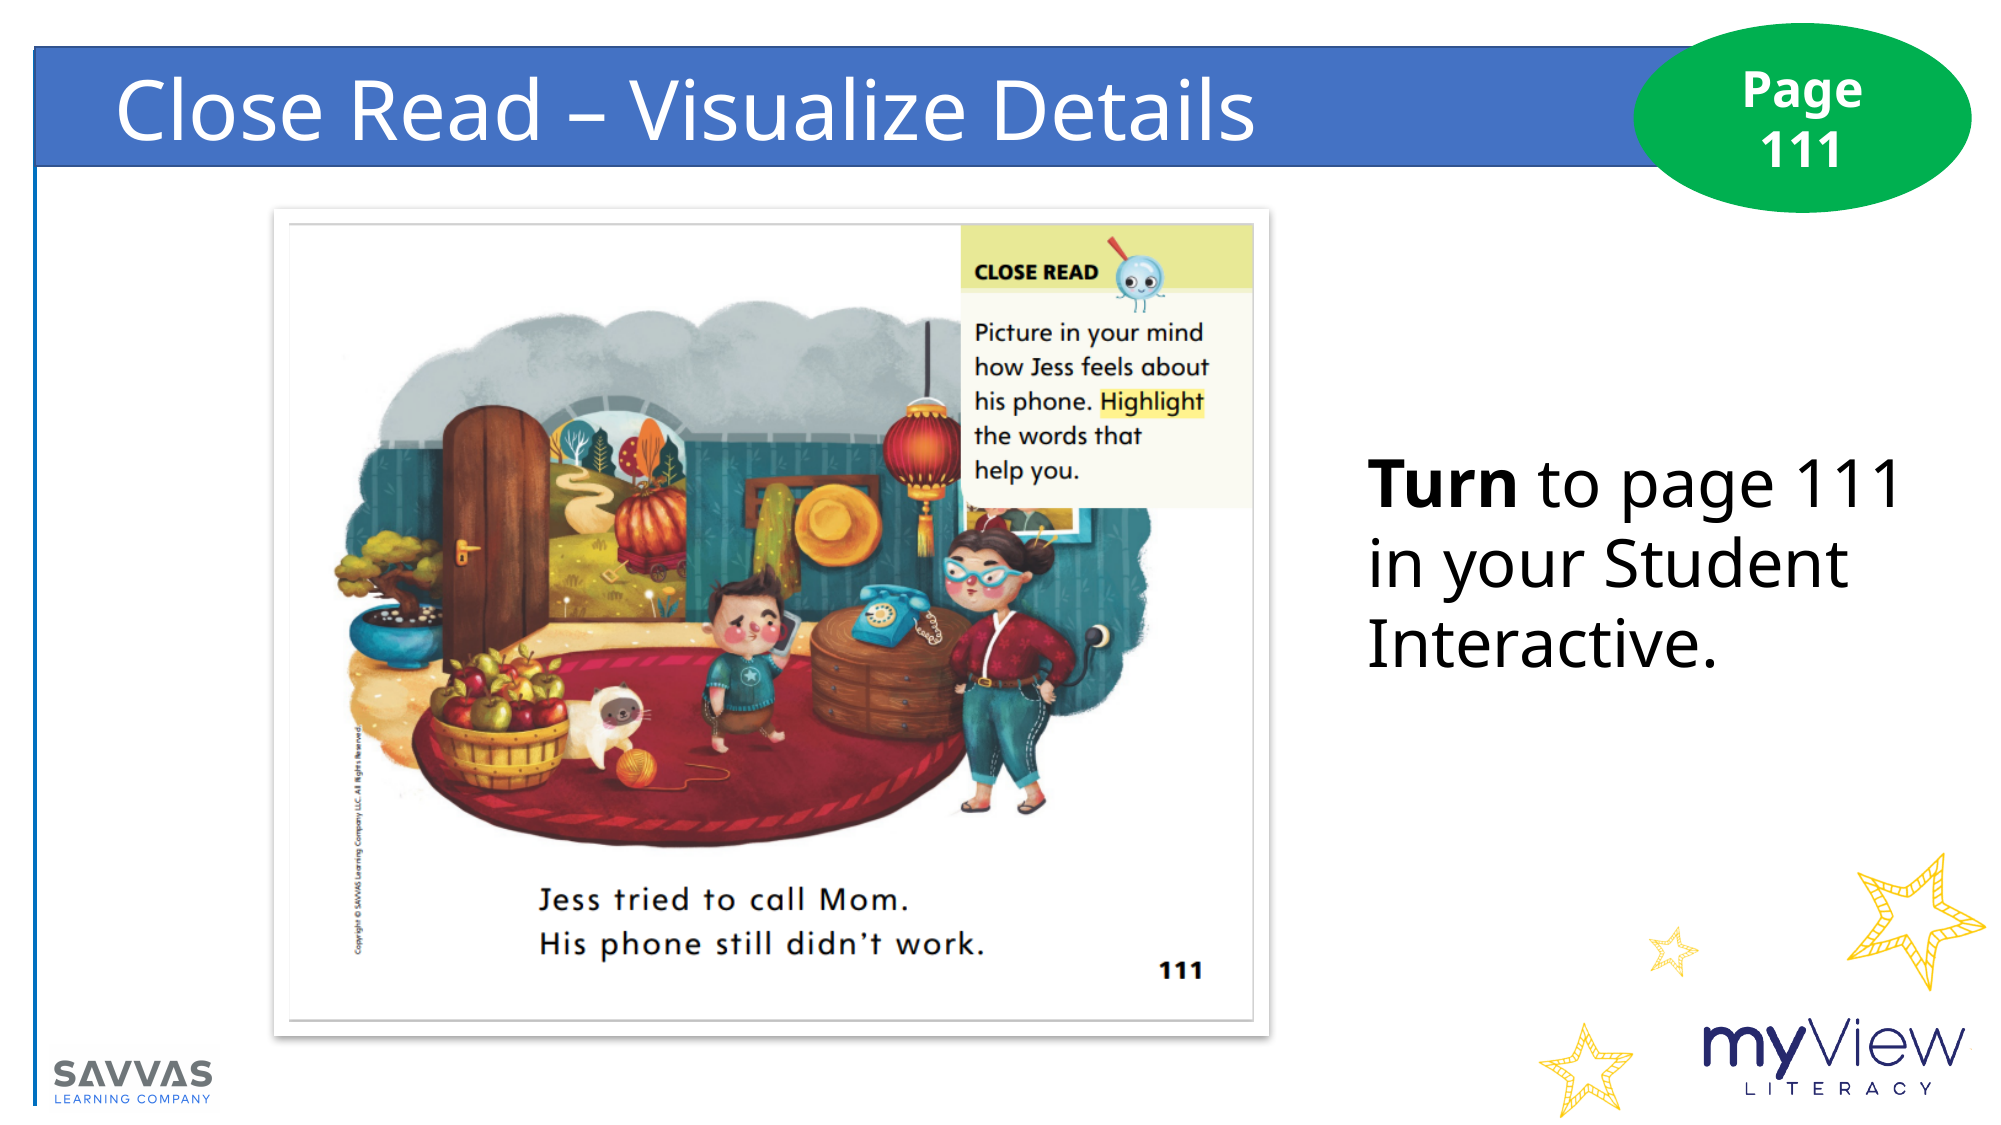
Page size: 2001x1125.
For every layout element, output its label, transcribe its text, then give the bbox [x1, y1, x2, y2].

picture [1509, 814, 2000, 1125]
picture [288, 222, 1255, 1022]
text_box Close Read – Visualize Details [34, 46, 1690, 167]
picture [48, 1043, 220, 1113]
text_box Page 111 [1633, 23, 1972, 213]
text_box Turn to page 111 in your Student Interactive. [1352, 433, 1962, 689]
